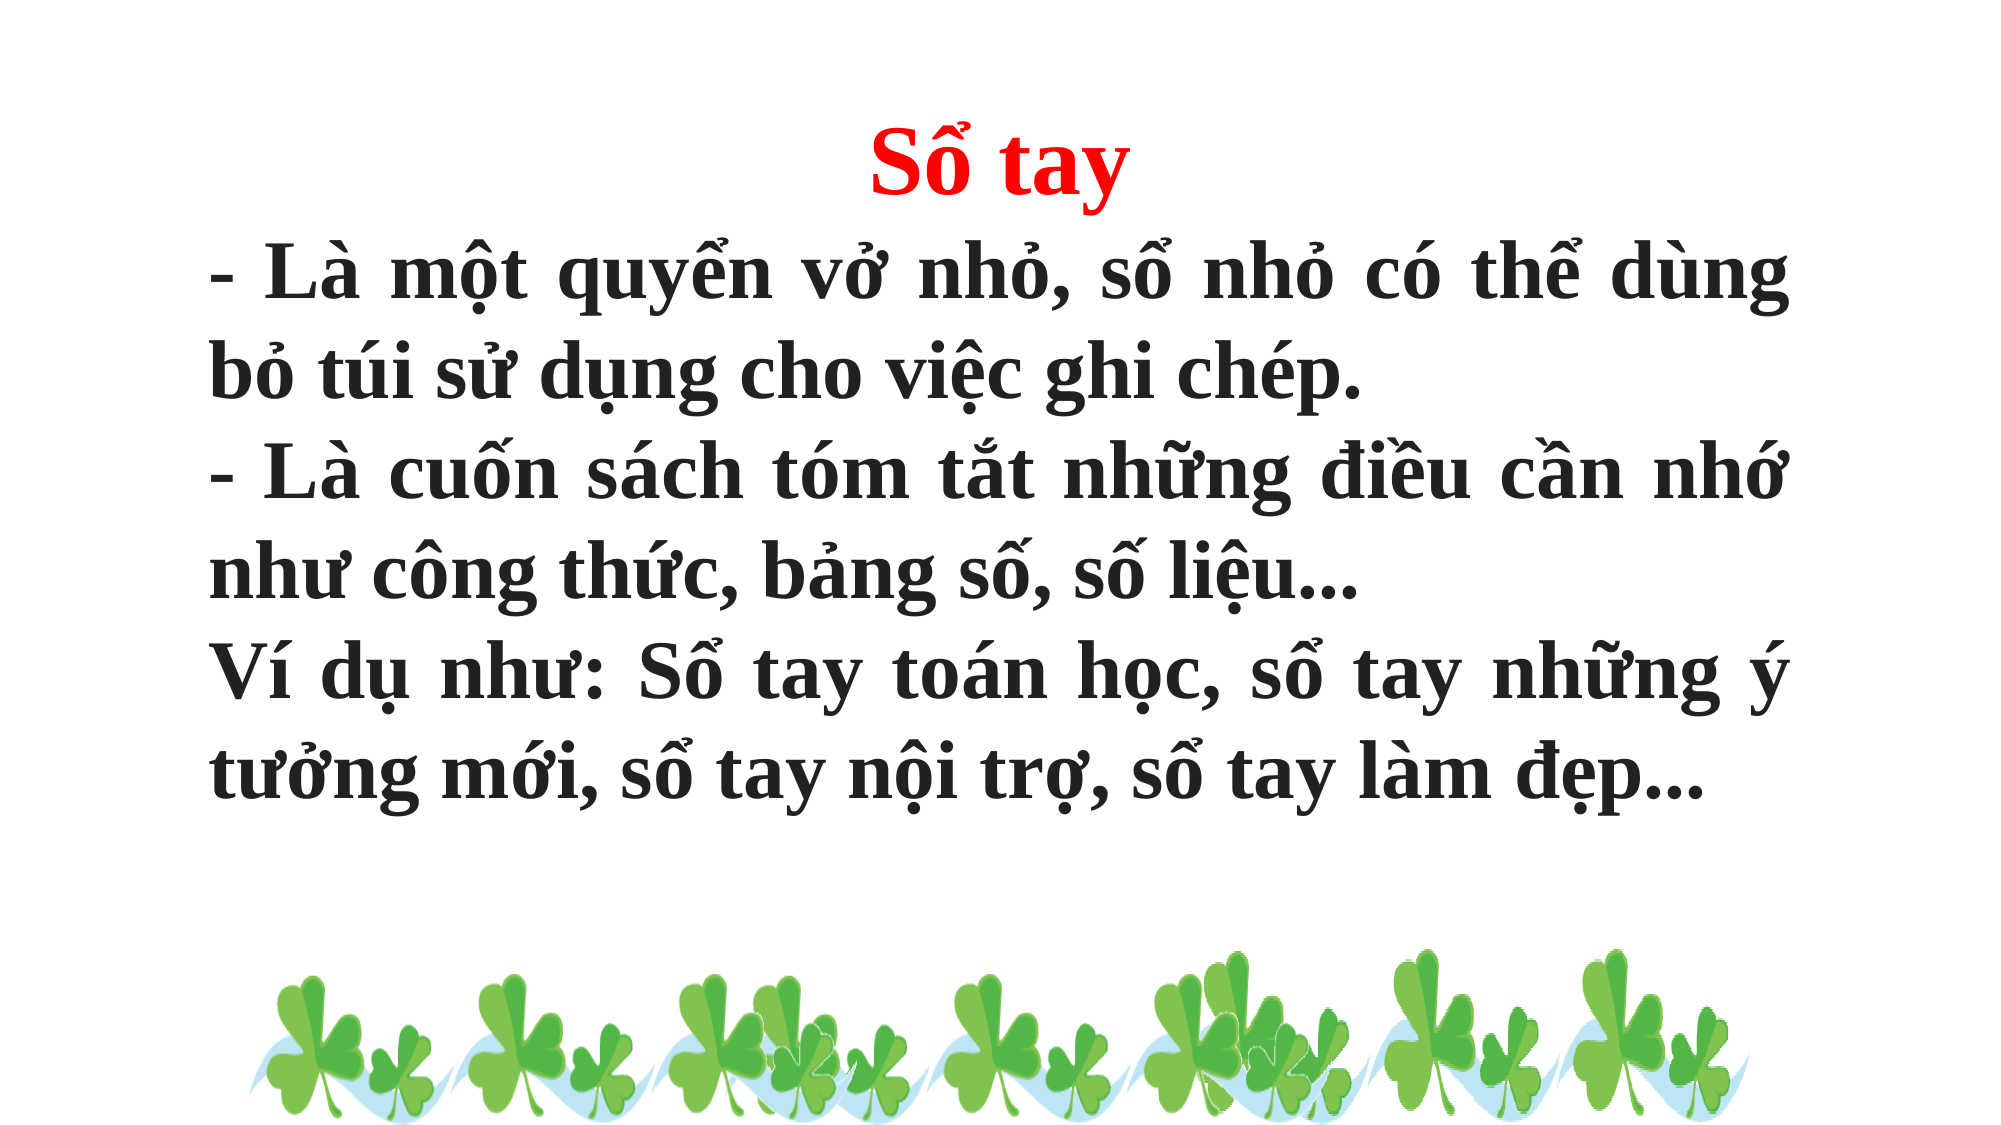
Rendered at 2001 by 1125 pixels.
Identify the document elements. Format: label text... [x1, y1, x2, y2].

text_box Sổ tay - Là một quyển vở nhỏ, sổ nhỏ có thể dùng bỏ túi sử dụng cho việc ghi chép. - Là cuốn sách tóm tắt những điều cần nhớ như công thức, bảng số, số liệu... Ví dụ như: Sổ tay toán học, sổ tay những ý tưởng mới, sổ tay nội trợ, sổ tay làm đẹp... [193, 87, 1807, 823]
picture [249, 949, 1751, 1125]
